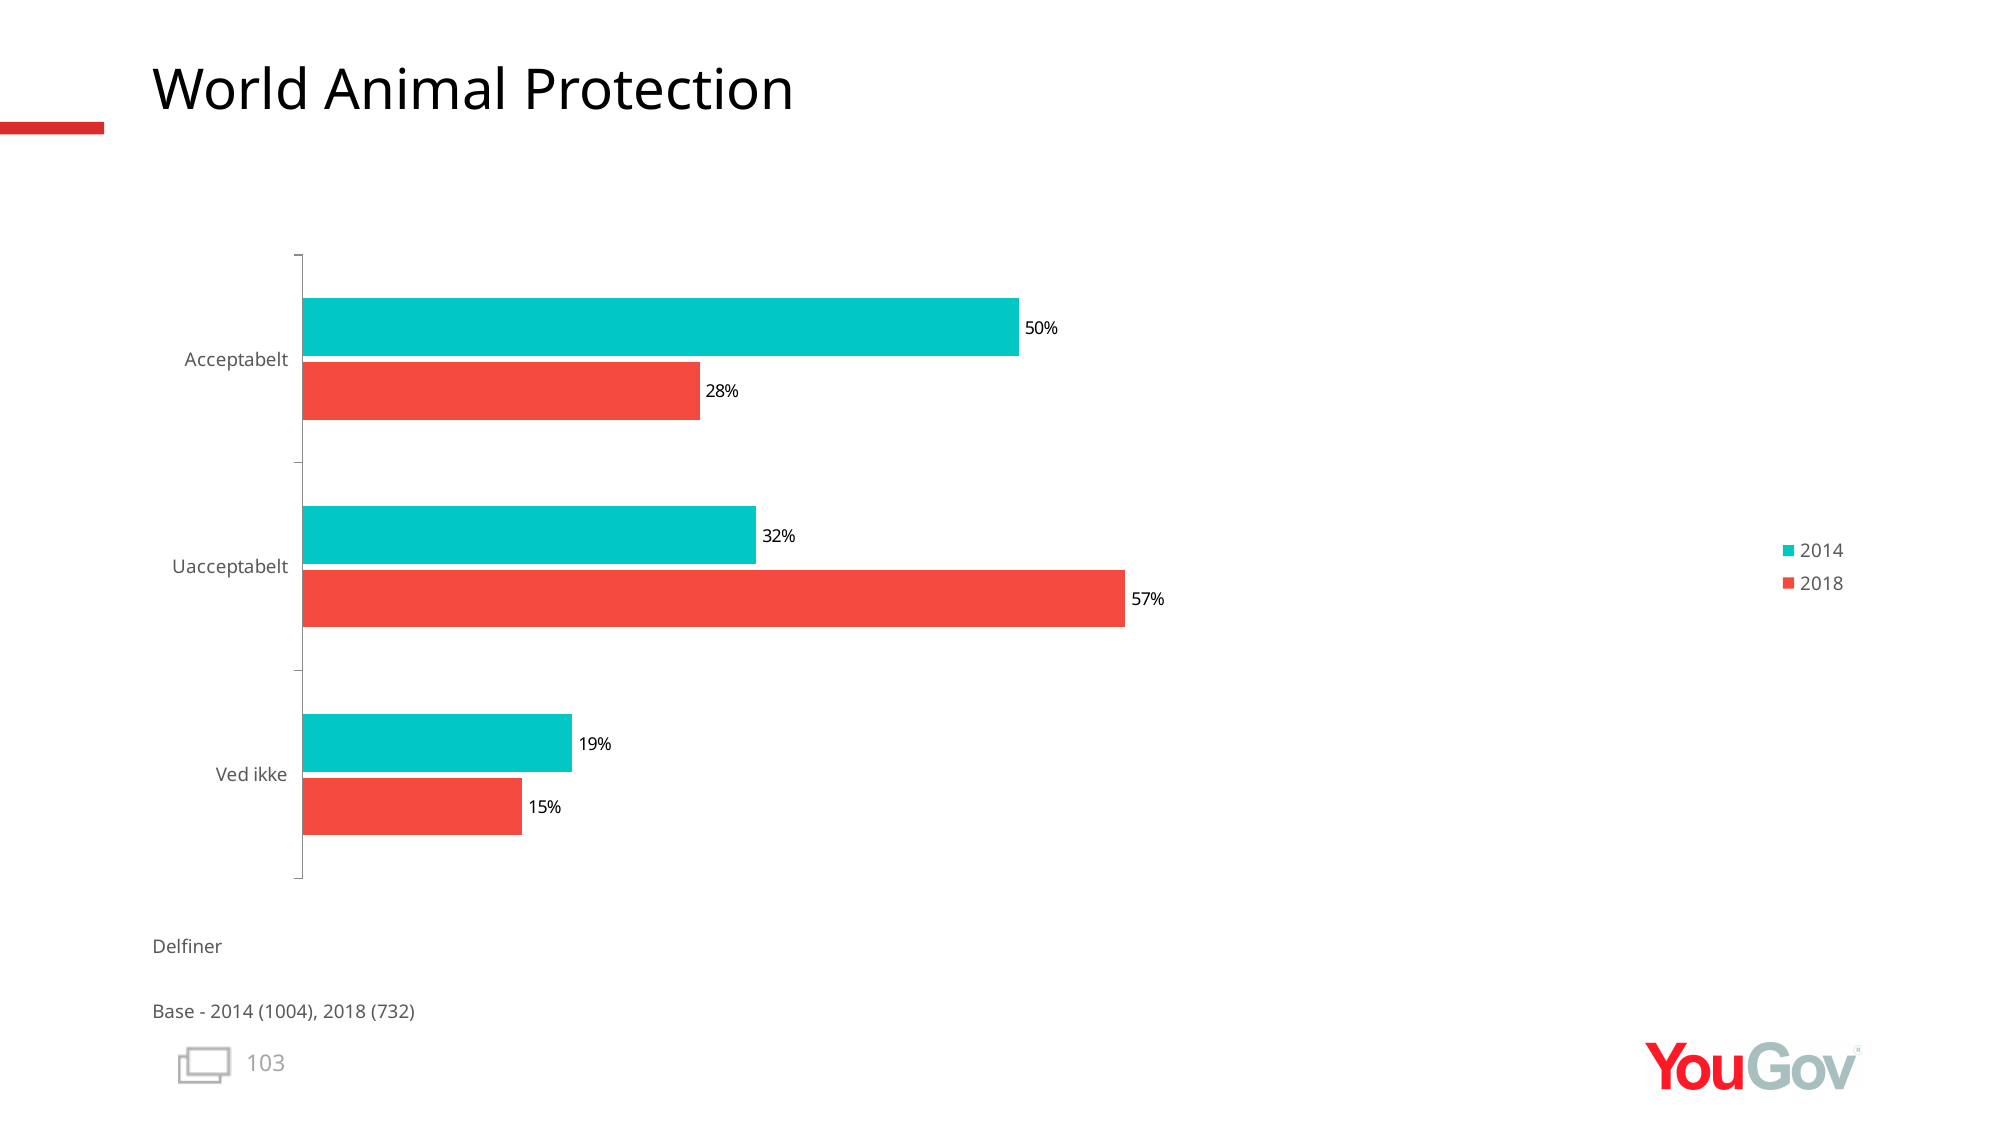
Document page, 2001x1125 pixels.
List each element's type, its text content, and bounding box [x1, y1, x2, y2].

chart [137, 242, 1863, 892]
text_box Base - 2014 (1004), 2018 (732) [137, 992, 1863, 1034]
picture [1645, 1042, 1863, 1090]
title World Animal Protection [137, 53, 1863, 130]
text_box Delfiner [137, 927, 1863, 992]
picture [178, 1046, 232, 1086]
